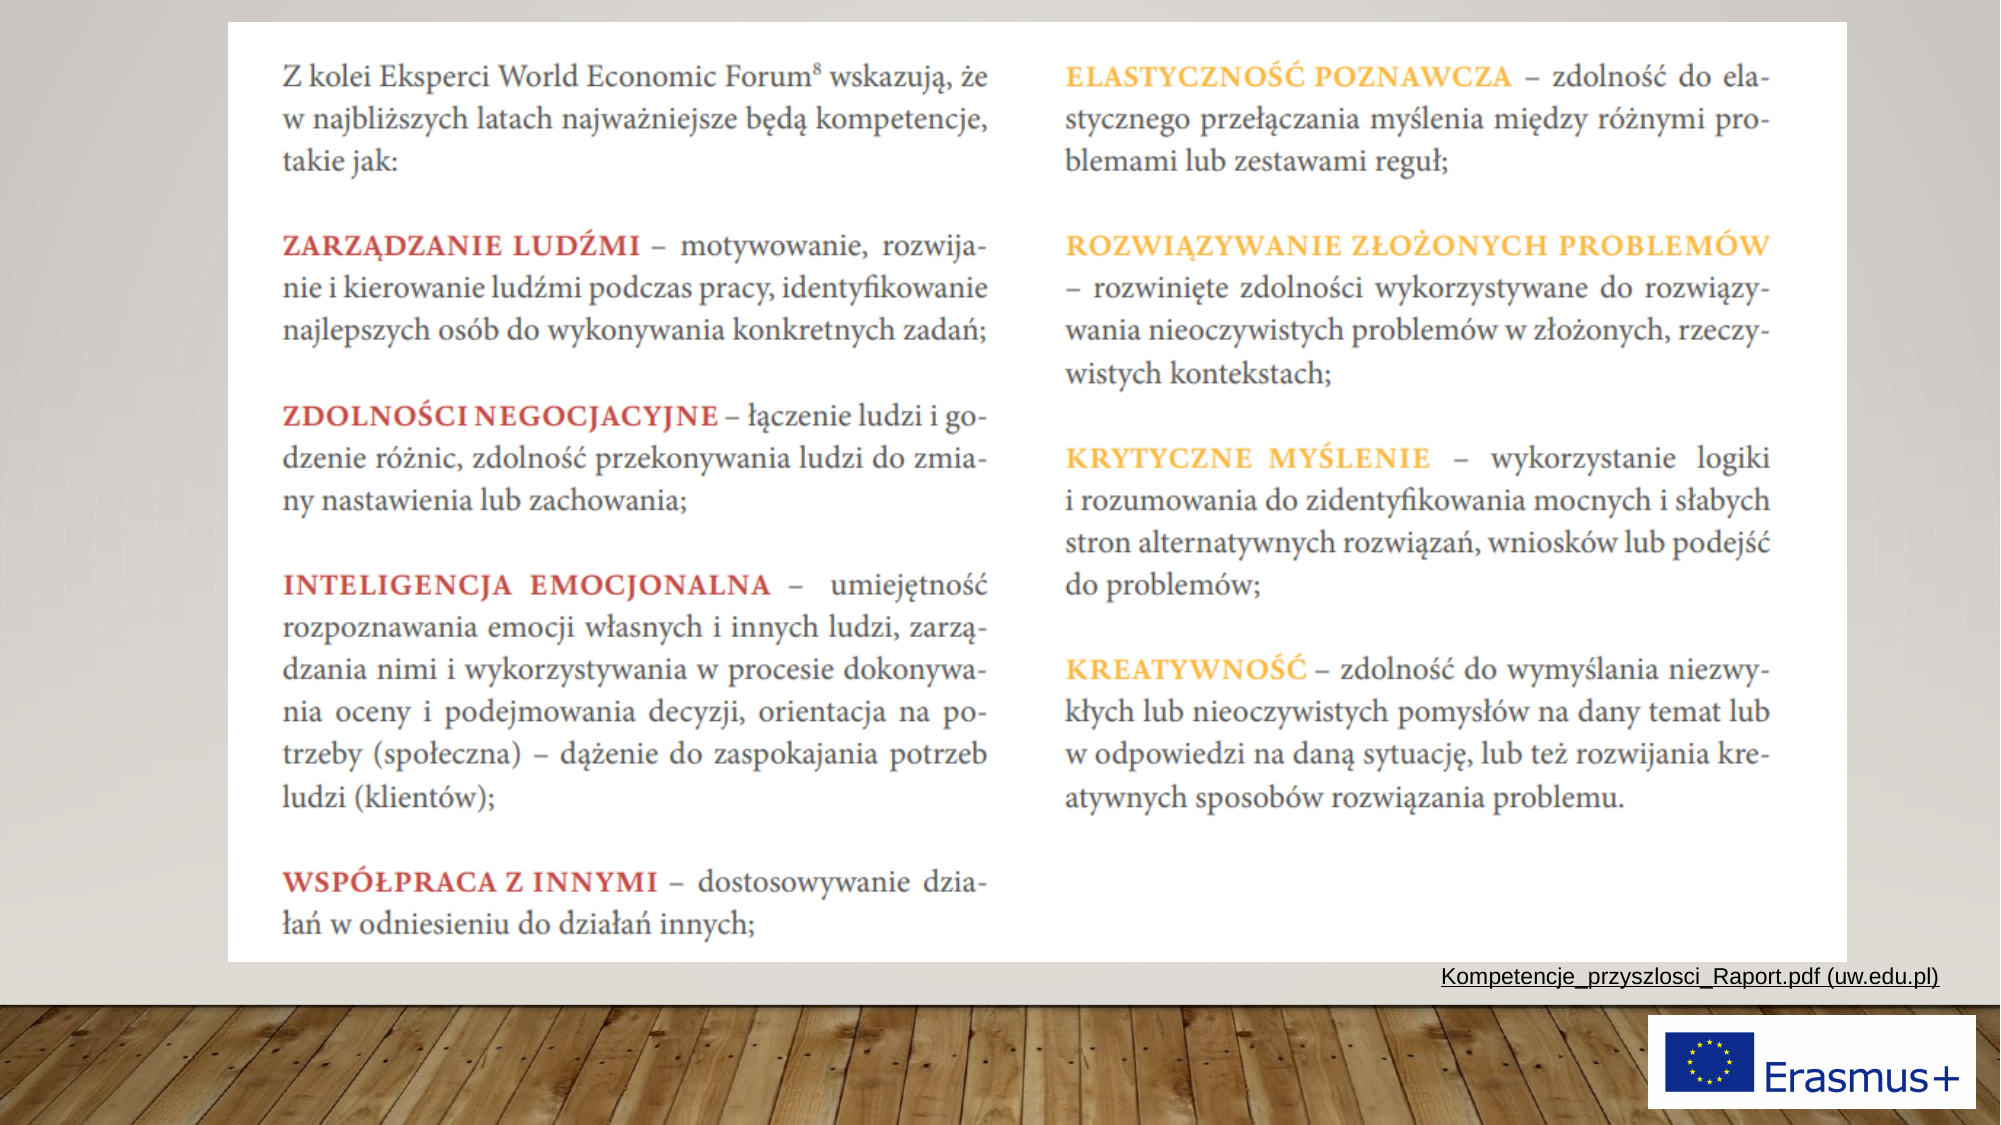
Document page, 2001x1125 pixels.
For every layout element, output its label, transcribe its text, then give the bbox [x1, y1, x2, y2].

picture [0, 1005, 2000, 1125]
text_box Kompetencje_przyszlosci_Raport.pdf (uw.edu.pl) [1426, 947, 1980, 1003]
picture [227, 21, 1848, 962]
